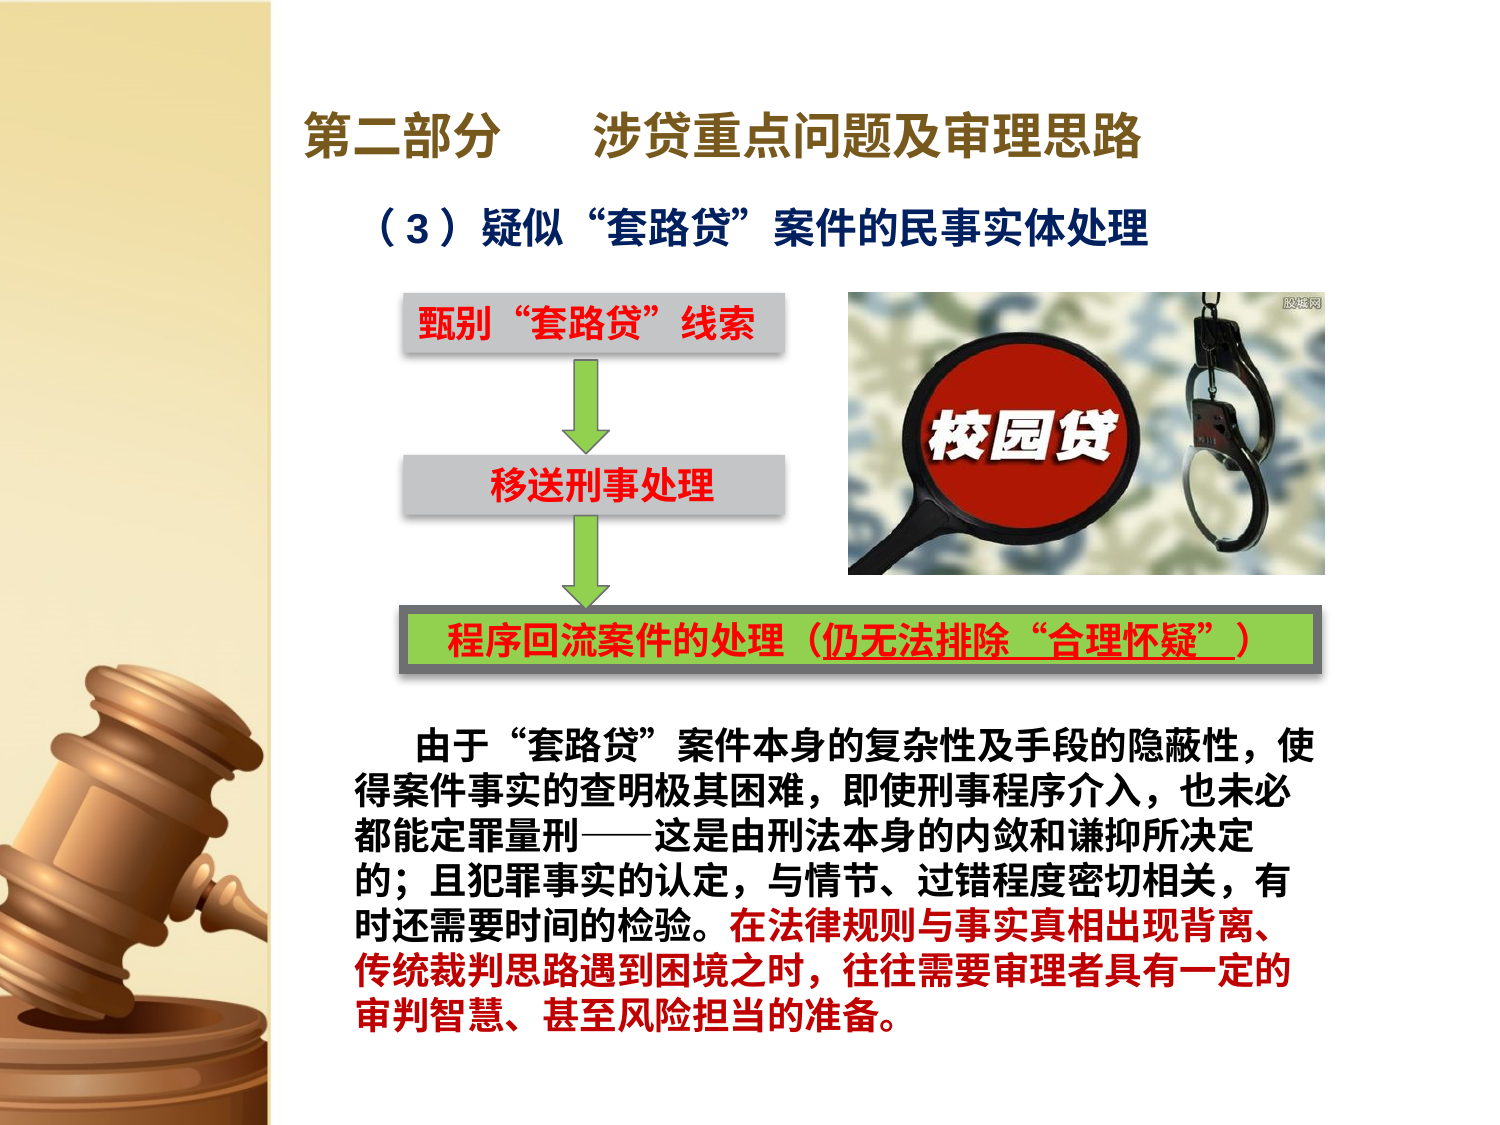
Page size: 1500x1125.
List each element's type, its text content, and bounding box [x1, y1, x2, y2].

text_box 程序回流案件的处理（仍无法排除“合理怀疑”） [403, 609, 1318, 670]
text_box （3）疑似“套路贷”案件的民事实体处理 [339, 160, 1500, 260]
text_box 甄别“套路贷”线索 [403, 292, 786, 353]
text_box [562, 515, 610, 610]
picture [0, 0, 1498, 1125]
text_box [562, 360, 610, 454]
text_box 移送刑事处理 [403, 454, 786, 515]
text_box 由于“套路贷”案件本身的复杂性及手段的隐蔽性，使得案件事实的查明极其困难，即使刑事程序介入，也未必都能定罪量刑——这是由刑法本身的内敛和谦抑所决定的；且犯罪事实的认定，与情节、过错程度密切相关，有时还需要时间的检验。在法律规则与事实真相出现背离、传统裁判思路遇到困境之时，往往需要审理者具有一定的审判智慧、甚至风险担当的准备。 [339, 714, 1336, 1090]
text_box 第二部分 涉贷重点问题及审理思路 [287, 73, 1455, 173]
